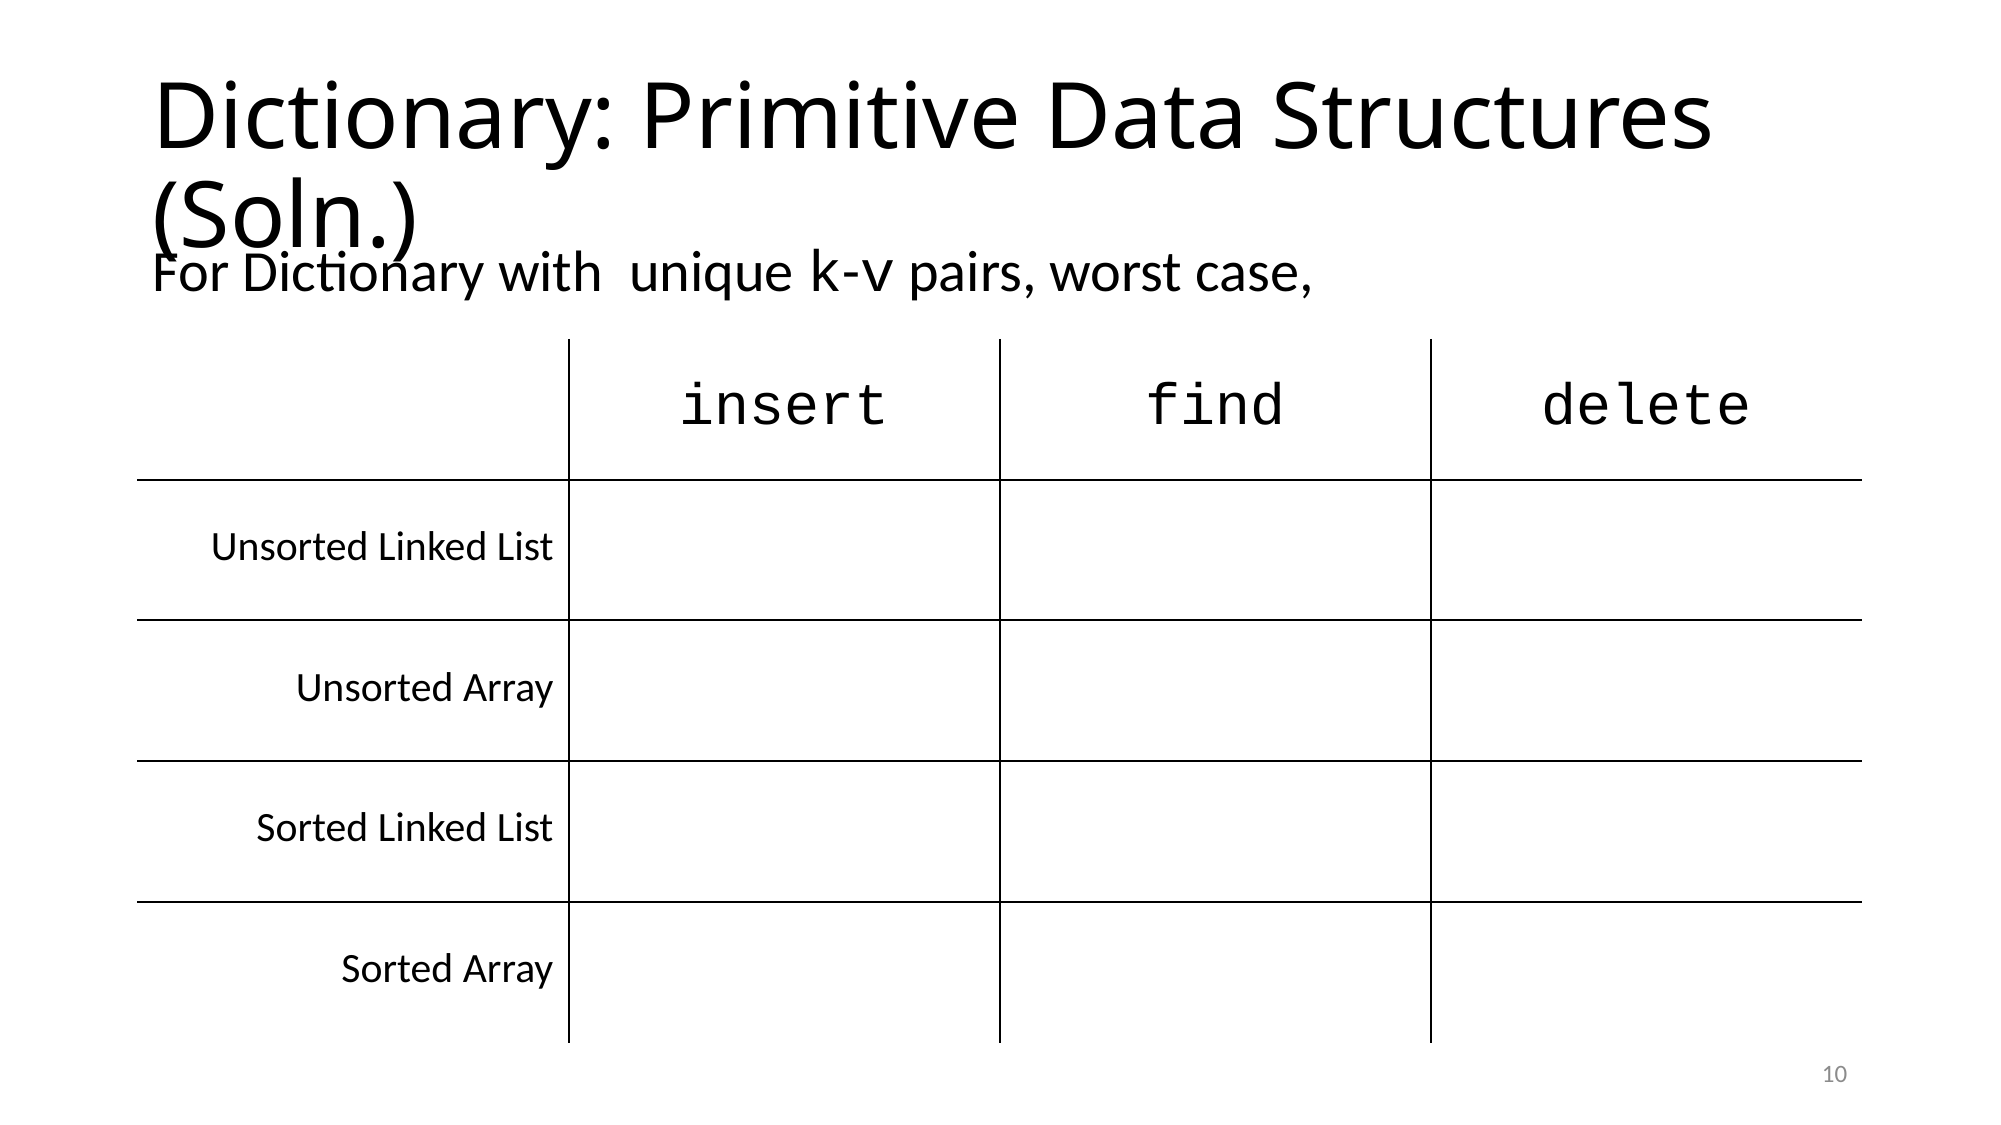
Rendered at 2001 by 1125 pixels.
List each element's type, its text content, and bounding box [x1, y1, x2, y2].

title Dictionary: Primitive Data Structures (Soln.) [137, 59, 1863, 278]
slide_number 10 [1412, 1042, 1863, 1103]
